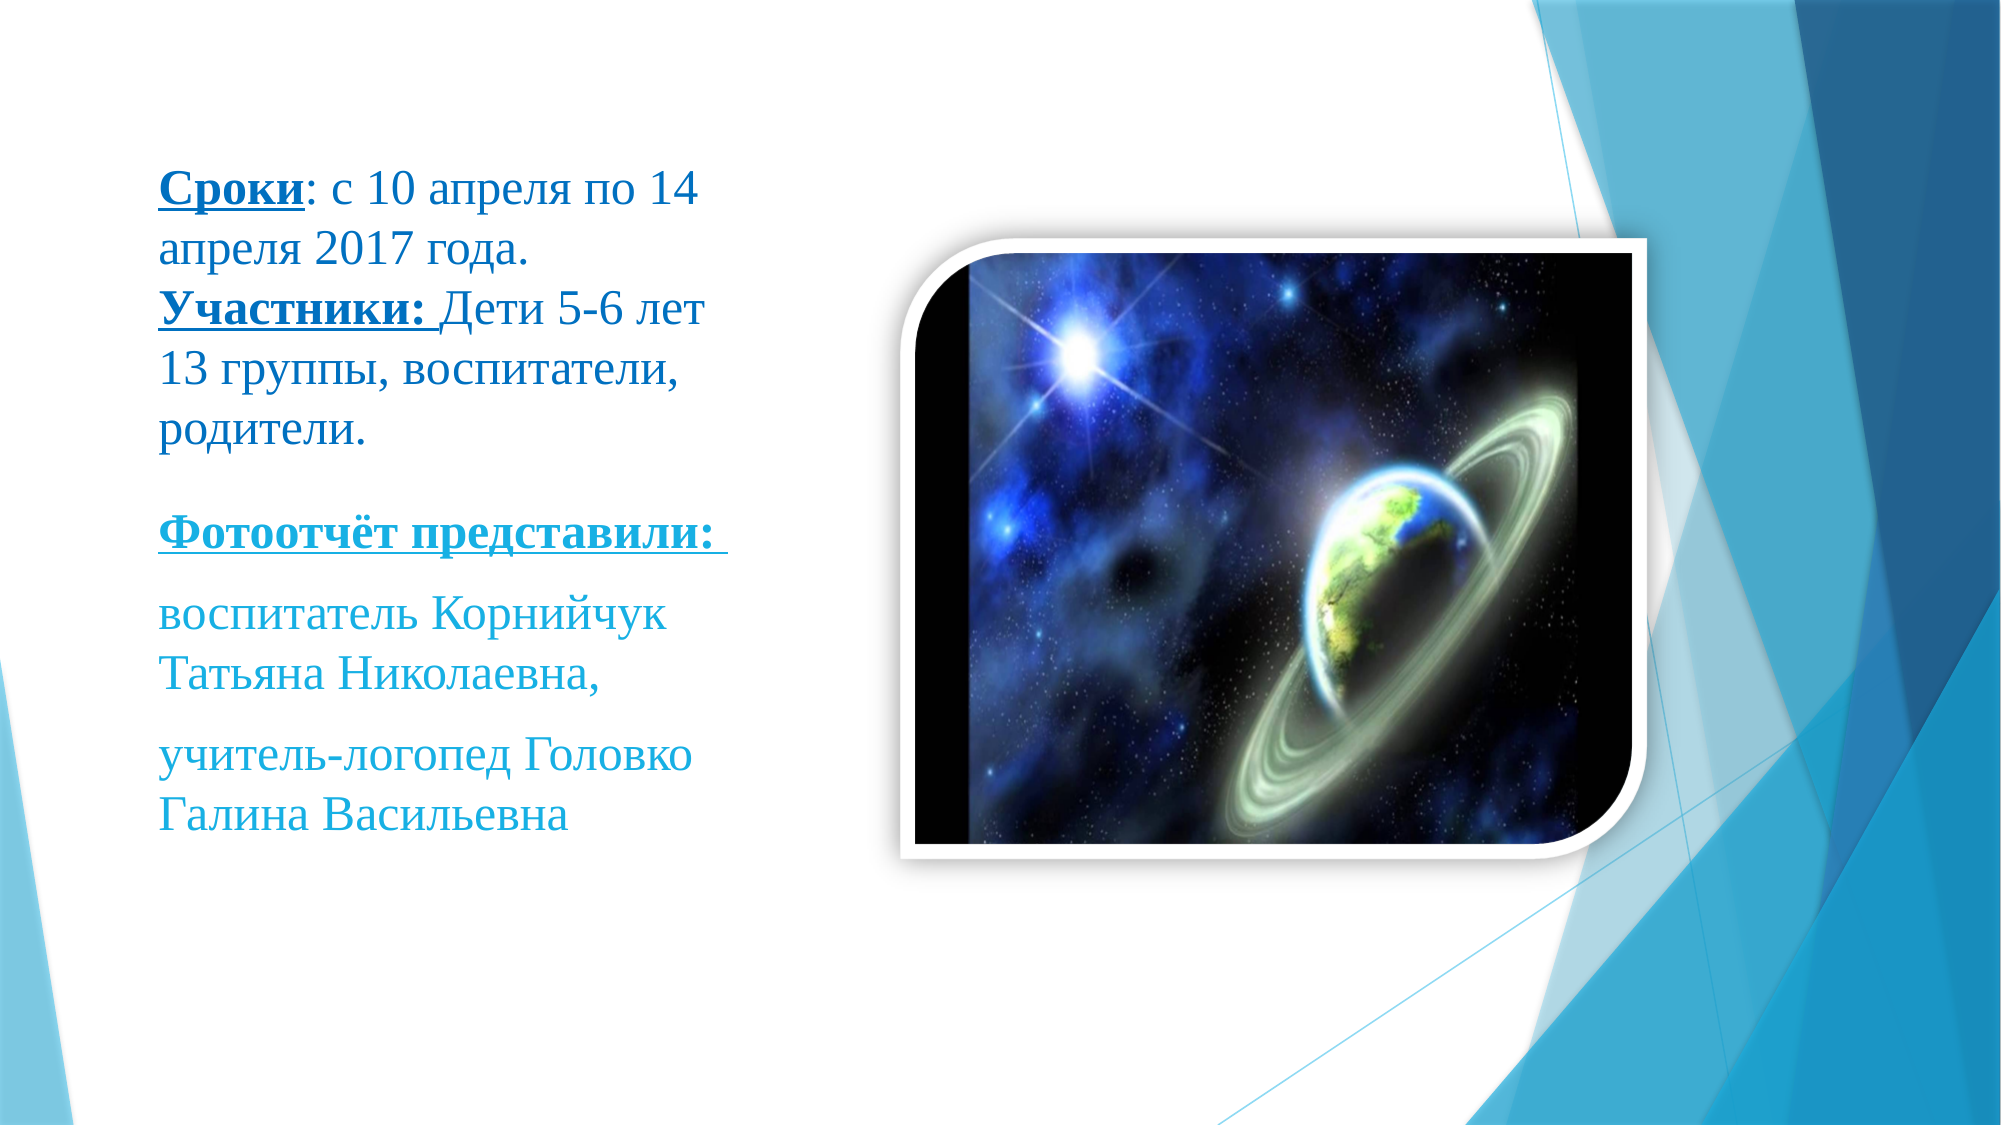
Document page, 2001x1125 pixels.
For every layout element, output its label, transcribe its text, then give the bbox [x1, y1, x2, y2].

list Фотоотчёт представили: воспитатель Корнийчук Татьяна Николаевна, учитель-логопед Головко Галина Васильевна [143, 491, 773, 937]
picture [857, 196, 1689, 902]
title Сроки: с 10 апреля по 14 апреля 2017 года. Участники: Дети 5-6 лет 13 группы, воспитатели, родители. [143, 147, 776, 357]
